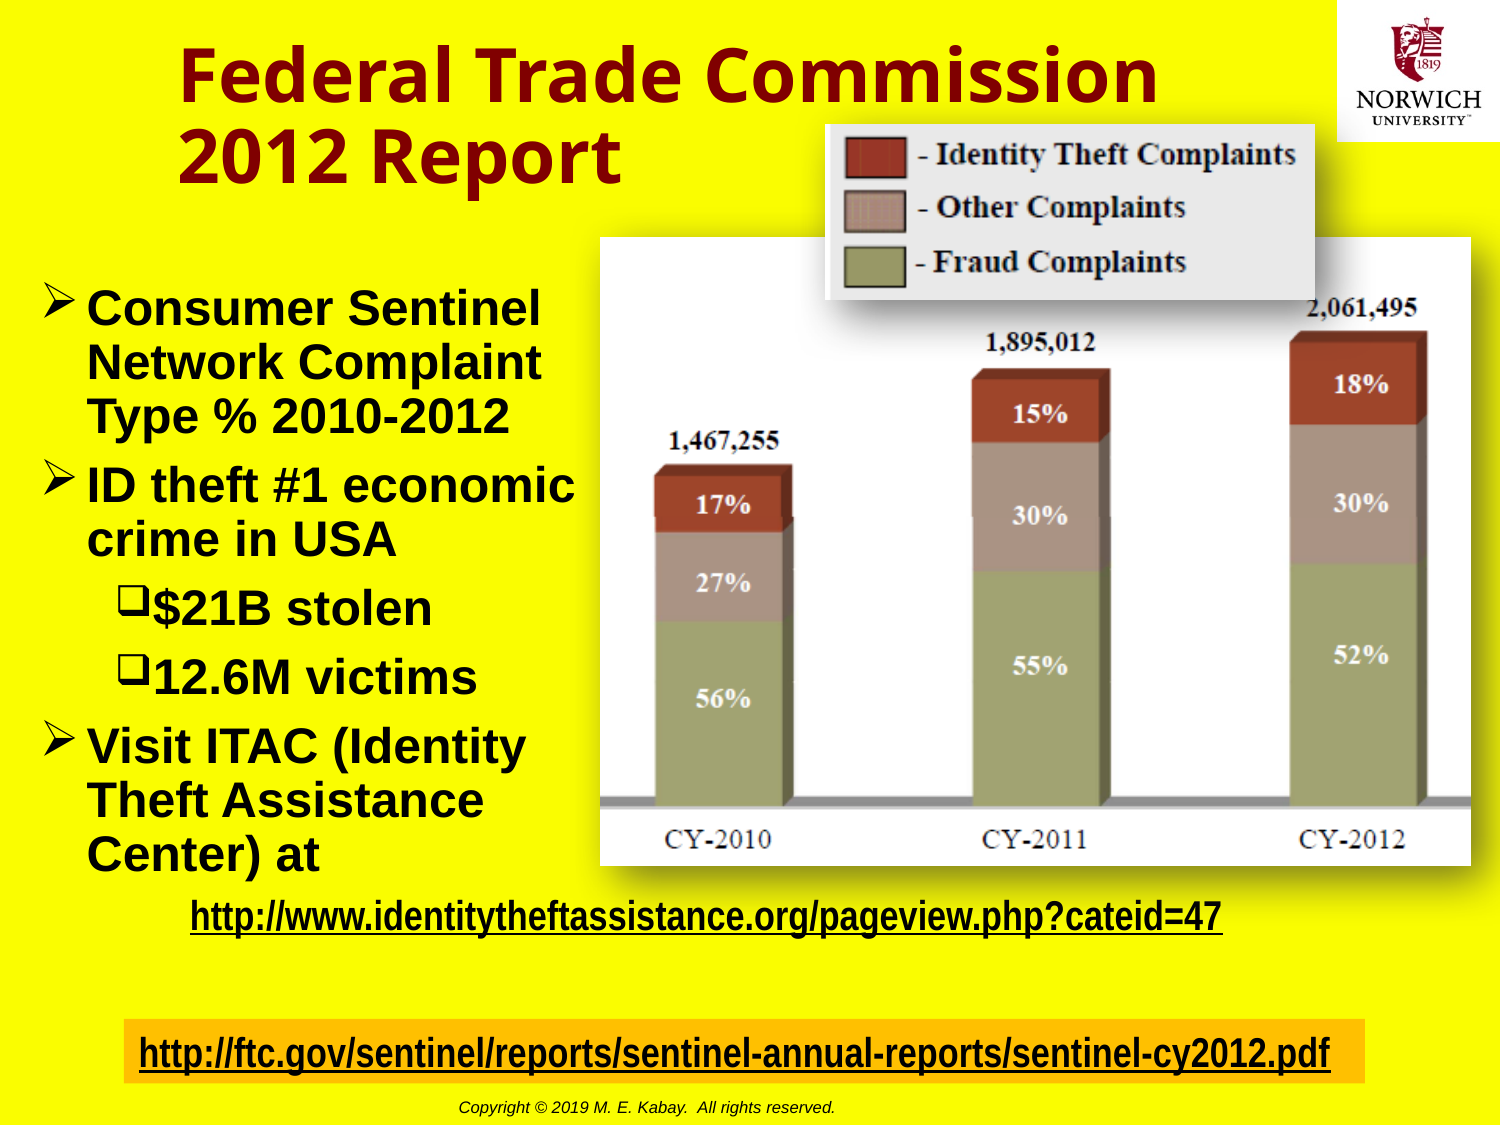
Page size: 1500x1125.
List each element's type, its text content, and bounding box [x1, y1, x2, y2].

list Consumer Sentinel Network Complaint Type % 2010-2012 ID theft #1 economic crime in USA $21B stolen 12.6M victims Visit ITAC (Identity Theft Assistance Center) at http://www.identitytheftassistance.org/pageview.php?cateid=47 [24, 274, 1471, 1039]
picture [599, 124, 1471, 866]
picture [1337, 0, 1500, 142]
text_box http://ftc.gov/sentinel/reports/sentinel-annual-reports/sentinel-cy2012.pdf [123, 1018, 1365, 1084]
title Federal Trade Commission 2012 Report [161, 24, 1339, 213]
